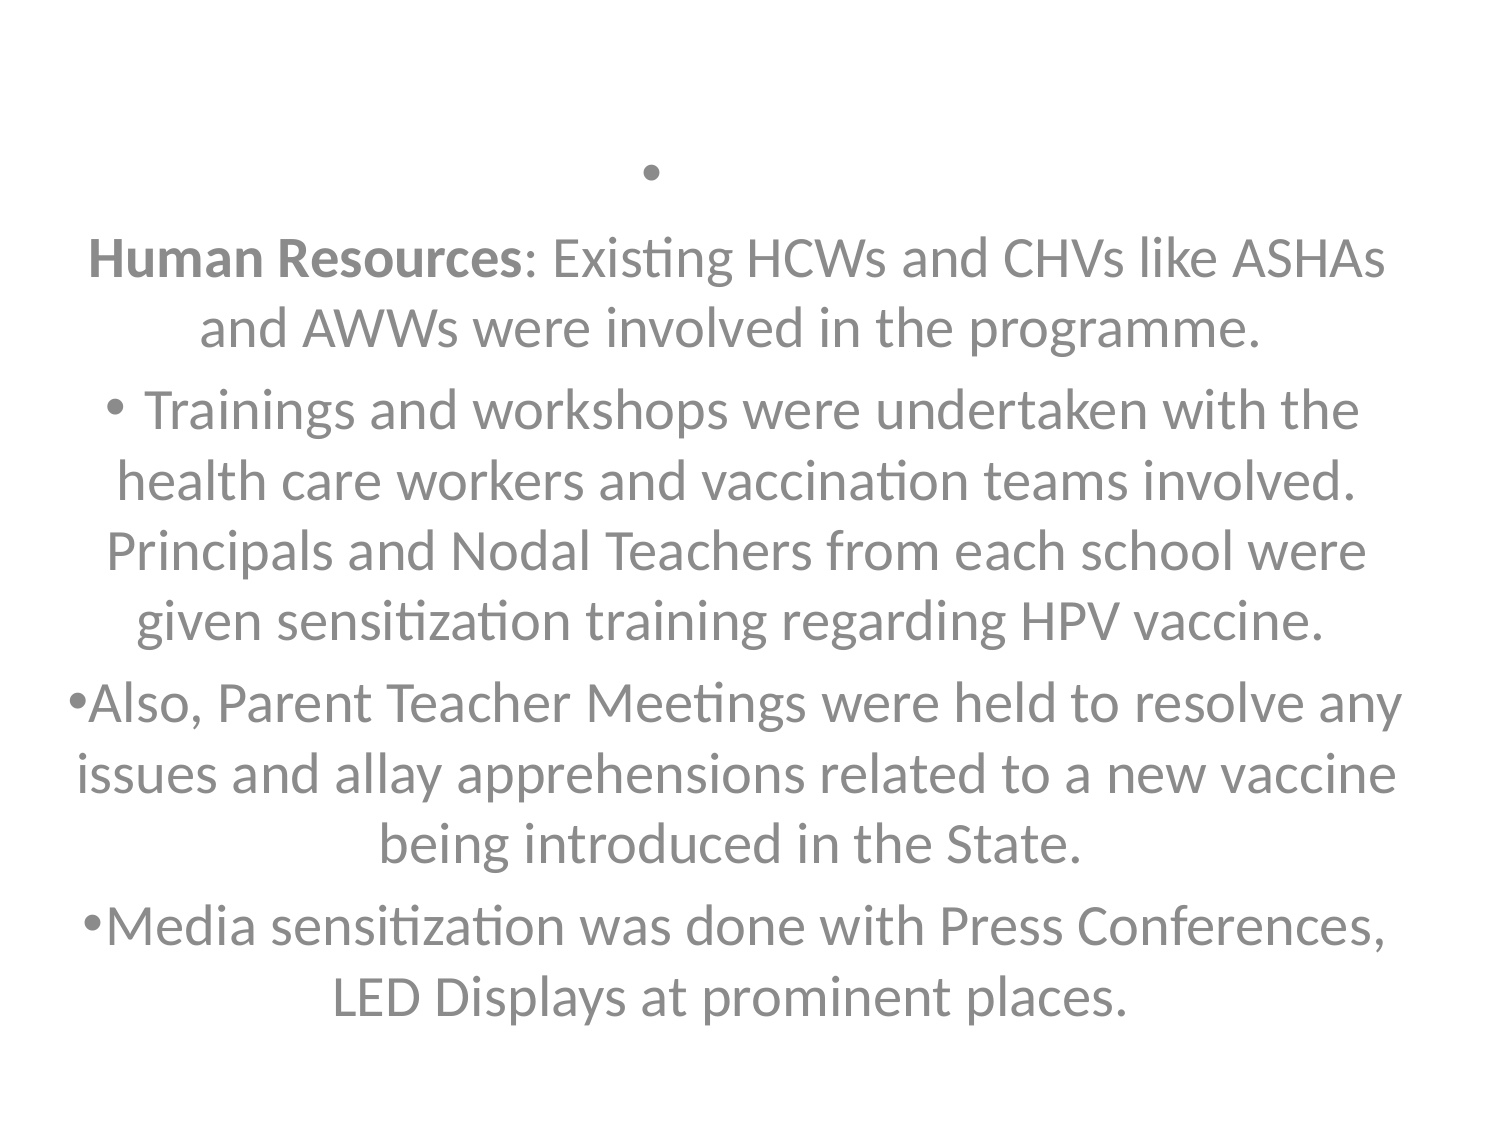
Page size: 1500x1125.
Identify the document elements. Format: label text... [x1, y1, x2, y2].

subtitle Human Resources: Existing HCWs and CHVs like ASHAs and AWWs were involved in the programme. Trainings and workshops were undertaken with the health care workers and vaccination teams involved. Principals and Nodal Teachers from each school were given sensitization training regarding HPV vaccine. Also, Parent Teacher Meetings were held to resolve any issues and allay apprehensions related to a new vaccine being introduced in the State. Media sensitization was done with Press Conferences, LED Displays at prominent places. [46, 46, 1430, 1055]
